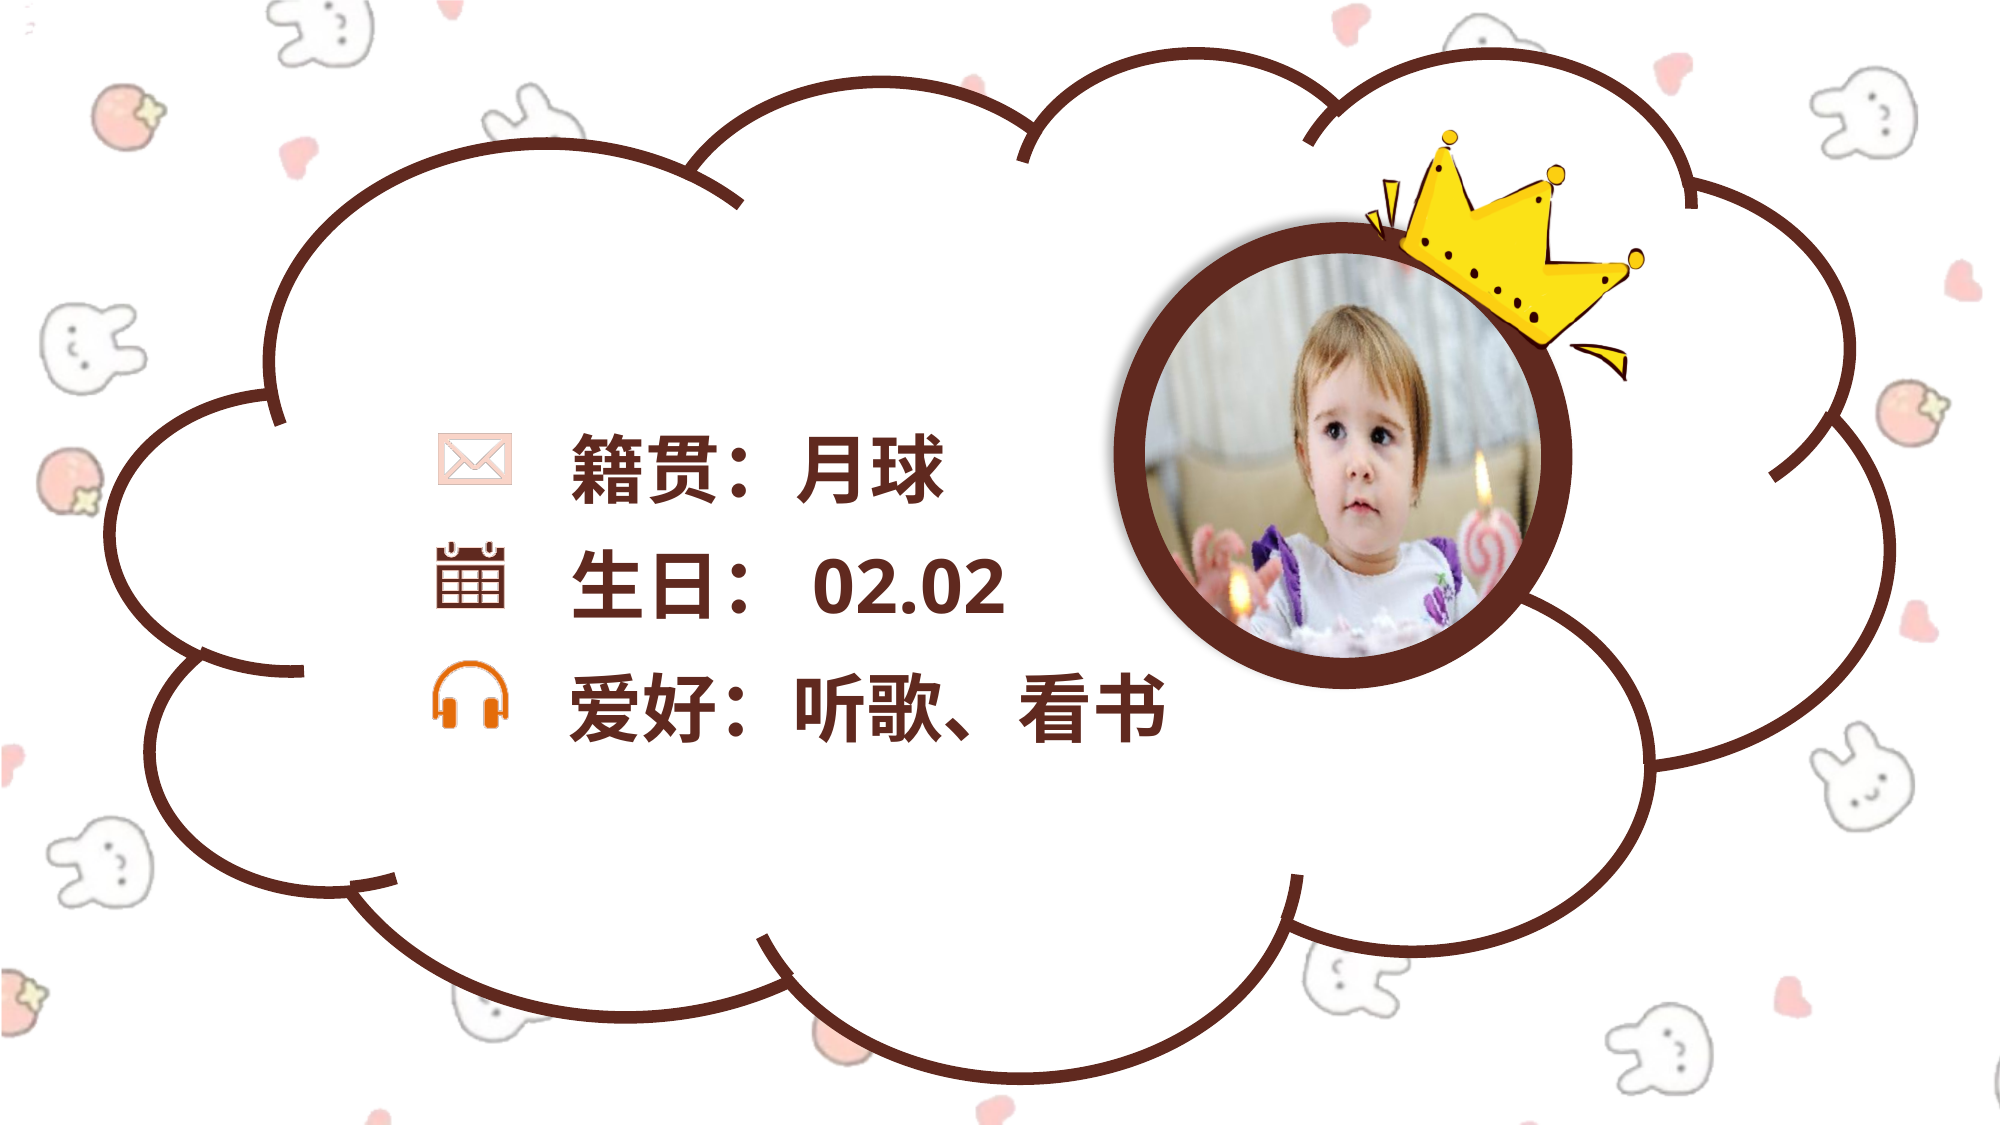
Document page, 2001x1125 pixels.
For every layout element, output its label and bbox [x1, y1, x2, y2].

text_box [1563, 123, 1891, 911]
picture [3, 0, 2000, 1125]
text_box [1563, 62, 1643, 106]
text_box [108, 160, 437, 970]
